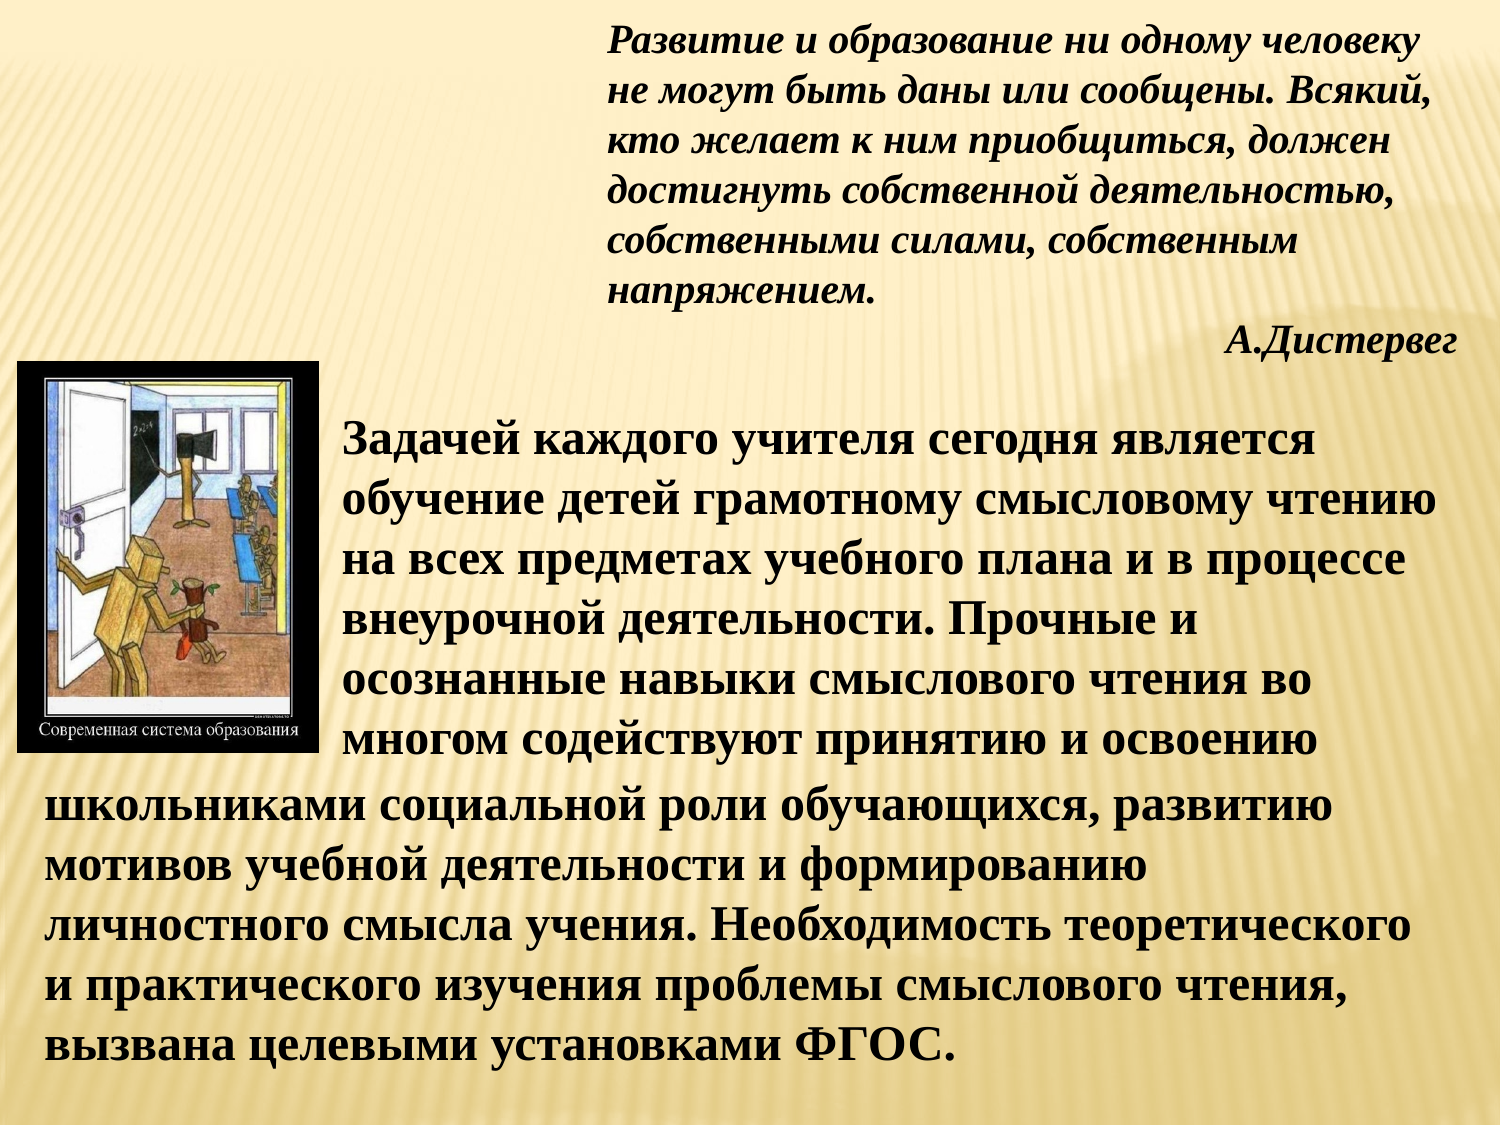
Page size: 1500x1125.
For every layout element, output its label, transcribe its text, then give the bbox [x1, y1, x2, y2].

text_box Задачей каждого учителя сегодня является обучение детей грамотному смысловому чтению на всех предметах учебного плана и в процессе внеурочной деятельности. Прочные и осознанные навыки смыслового чтения во многом содействуют принятию и освоению [326, 397, 1473, 772]
picture [17, 361, 320, 753]
text_box Развитие и образование ни одному человеку не могут быть даны или сообщены. Всякий, кто желает к ним приобщиться, должен достигнуть собственной деятельностью, собственными силами, собственным напряжением. А.Дистервег [592, 4, 1473, 397]
text_box школьниками социальной роли обучающихся, развитию мотивов учебной деятельности и формированию личностного смысла учения. Необходимость теоретического и практического изучения проблемы смыслового чтения, вызвана целевыми установками ФГОС. [29, 763, 1433, 1078]
